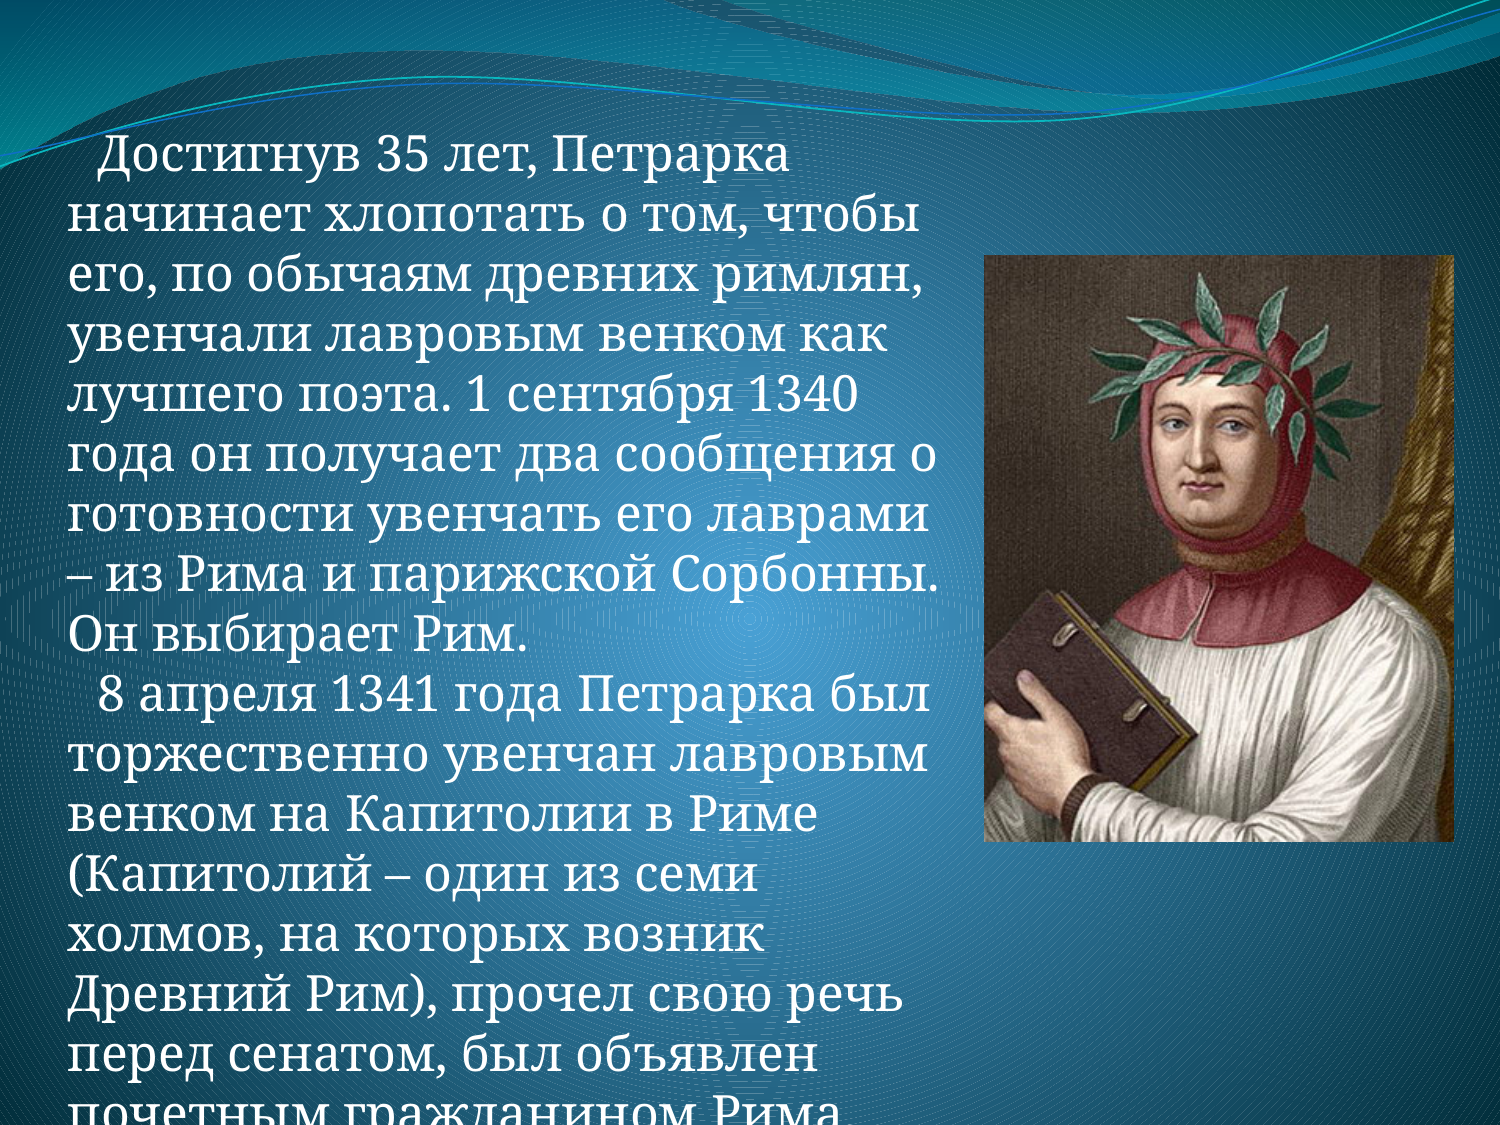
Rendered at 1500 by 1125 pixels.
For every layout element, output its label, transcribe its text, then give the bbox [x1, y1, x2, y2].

text_box Достигнув 35 лет, Петрарка начинает хлопотать о том, чтобы его, по обычаям древних римлян, увенчали лавровым венком как лучшего поэта. 1 сентября 1340 года он получает два сообщения о готовности увенчать его лаврами – из Рима и парижской Сорбонны. Он выбирает Рим. 8 апреля 1341 года Петрарка был торжественно увенчан лавровым венком на Капитолии в Риме (Капитолий – один из семи холмов, на которых возник Древний Рим), прочел свою речь перед сенатом, был объявлен почетным гражданином Рима. [53, 113, 961, 1125]
picture [984, 255, 1454, 842]
